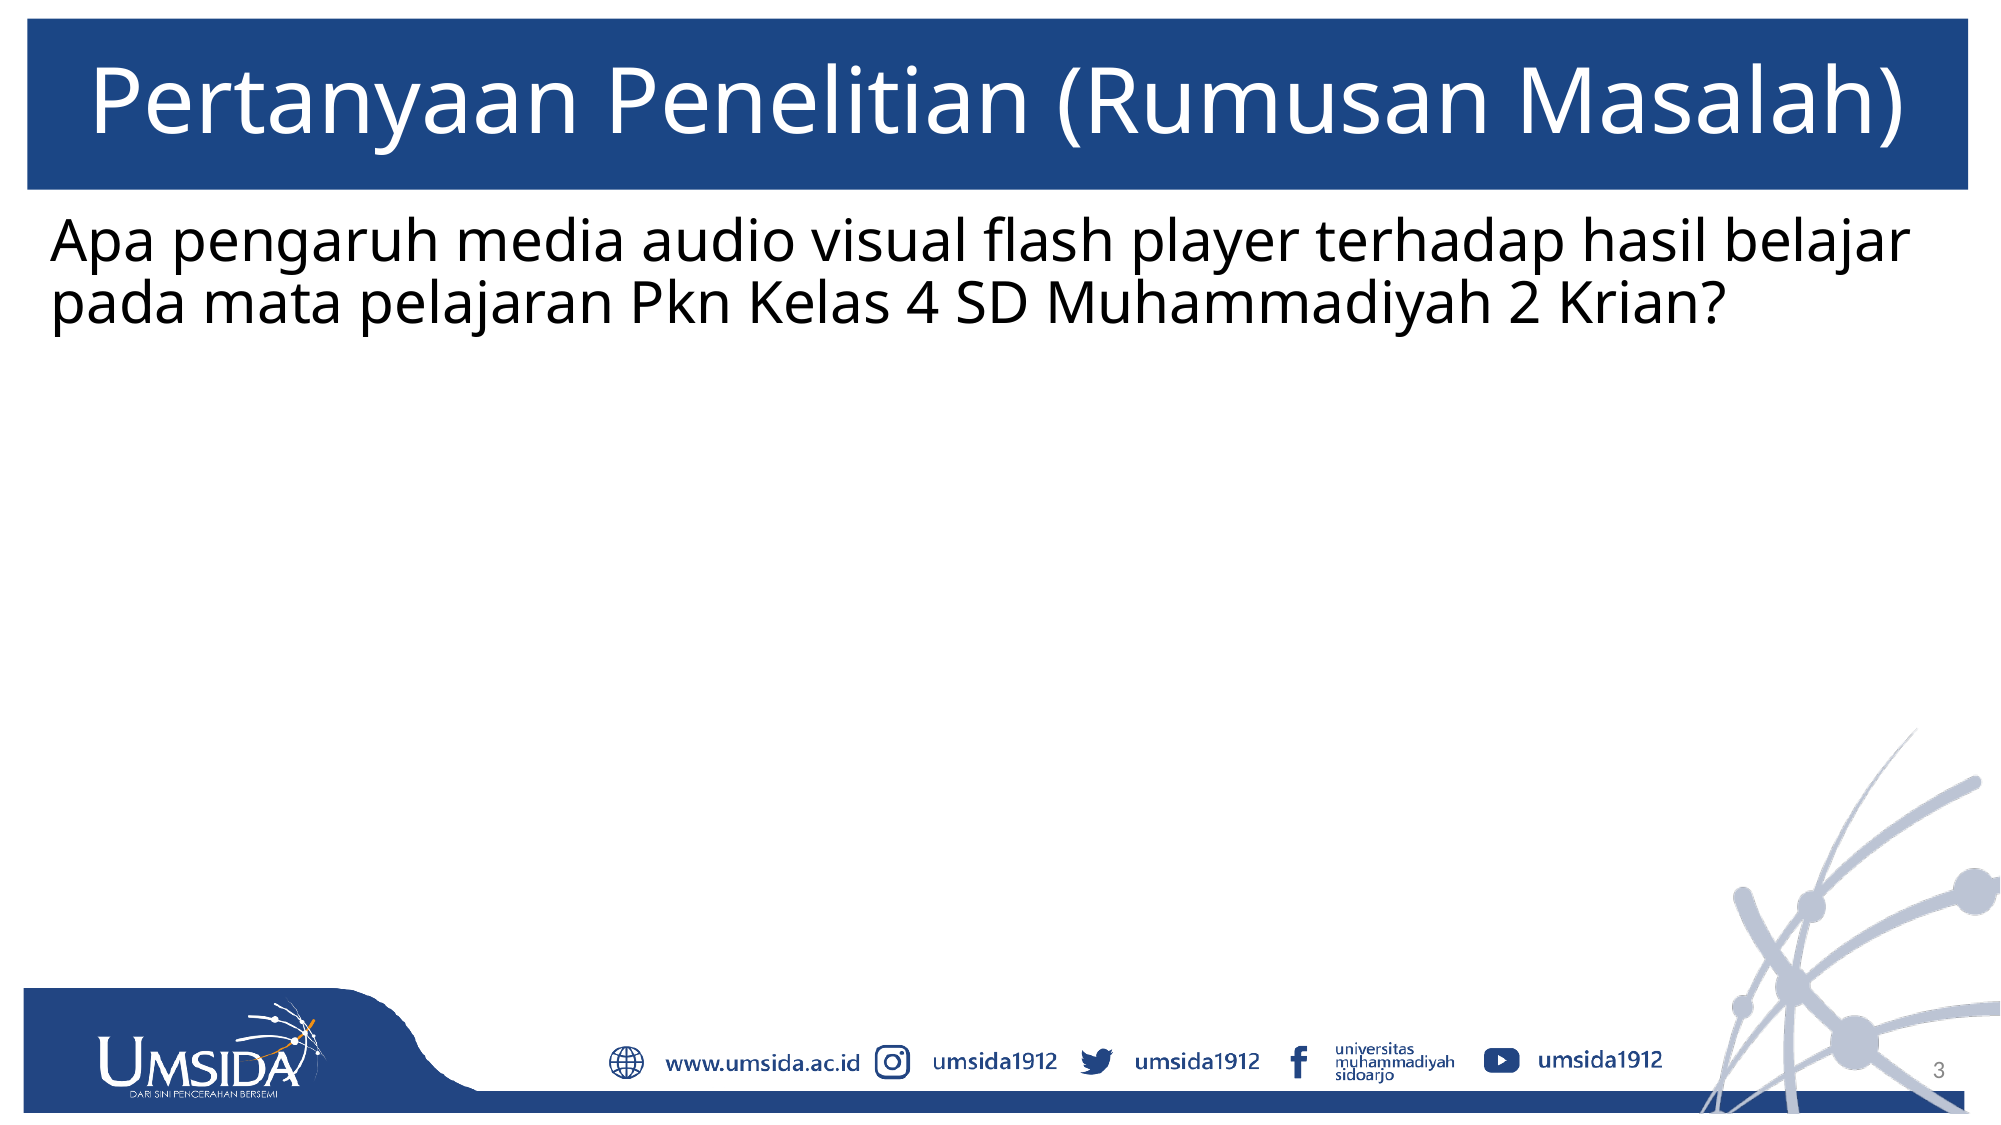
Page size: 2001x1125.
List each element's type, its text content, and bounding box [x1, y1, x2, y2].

picture [23, 51, 2001, 1114]
list Apa pengaruh media audio visual flash player terhadap hasil belajar pada mata pelajaran Pkn Kelas 4 SD Muhammadiyah 2 Krian? [27, 203, 1969, 1039]
title Pertanyaan Penelitian (Rumusan Masalah) [27, 18, 1969, 190]
